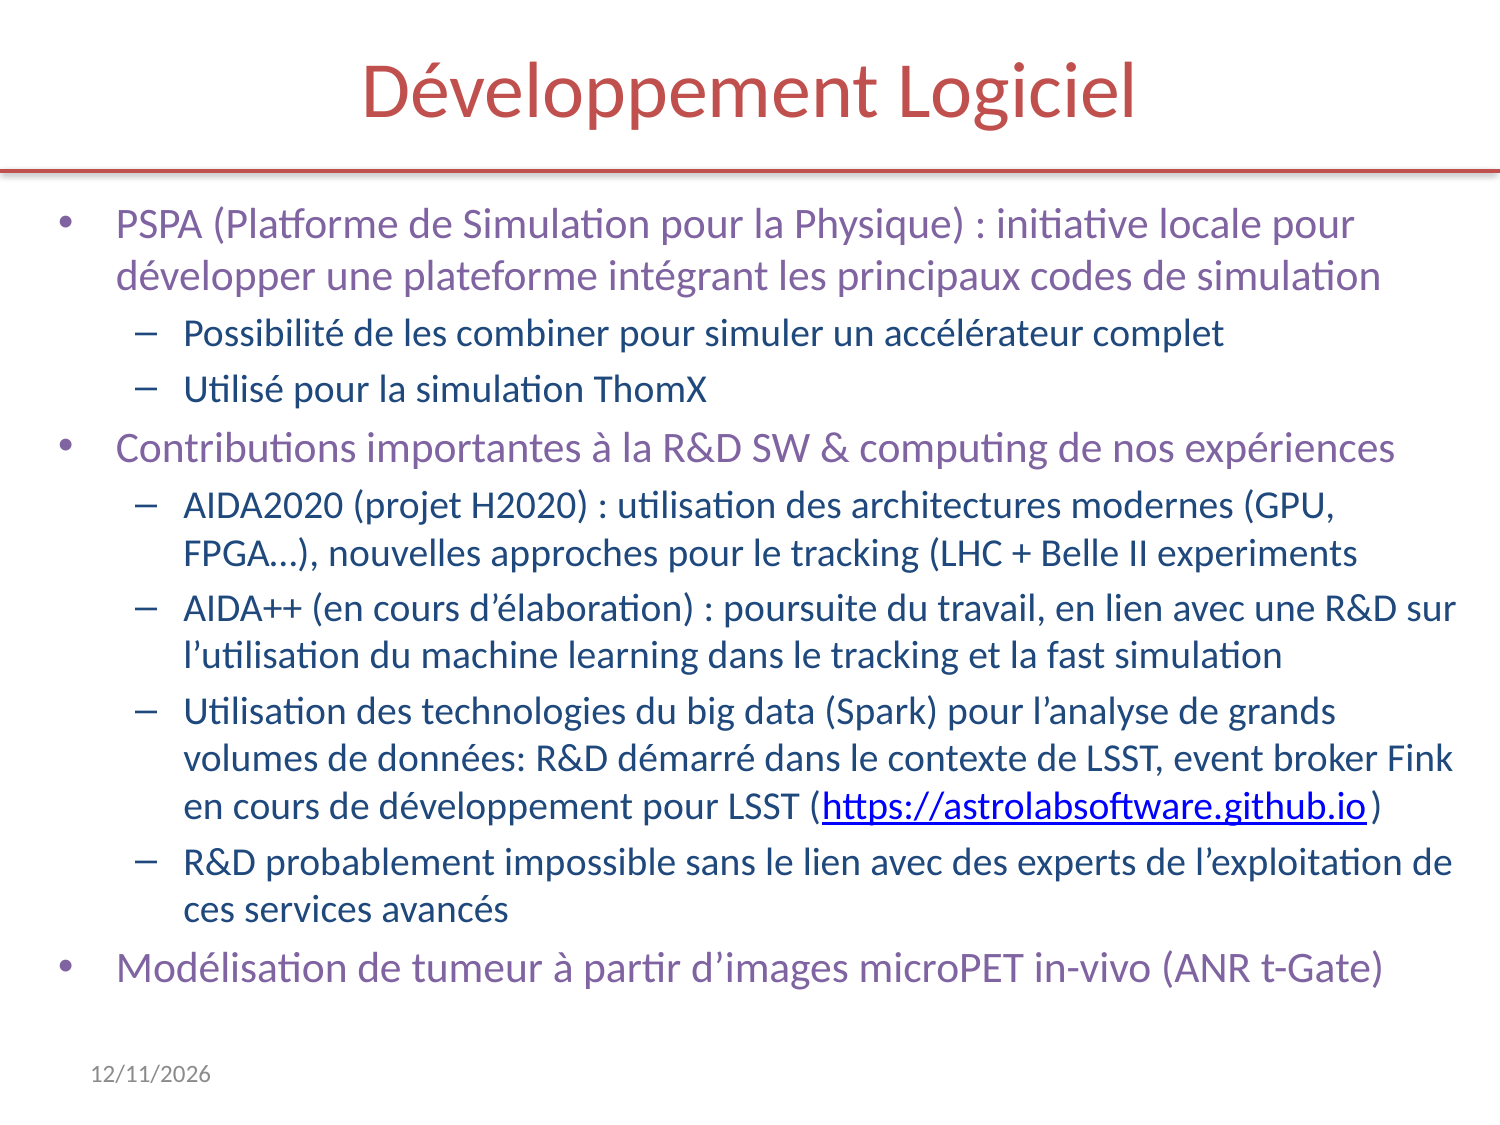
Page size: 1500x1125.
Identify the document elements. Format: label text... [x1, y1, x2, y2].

title Développement Logiciel [75, 30, 1425, 141]
list PSPA (Platforme de Simulation pour la Physique) : initiative locale pour développer une plateforme intégrant les principaux codes de simulation Possibilité de les combiner pour simuler un accélérateur complet Utilisé pour la simulation ThomX Contributions importantes à la R&D SW & computing de nos expériences AIDA2020 (projet H2020) : utilisation des architectures modernes (GPU, FPGA…), nouvelles approches pour le tracking (LHC + Belle II experiments AIDA++ (en cours d’élaboration) : poursuite du travail, en lien avec une R&D sur l’utilisation du machine learning dans le tracking et la fast simulation Utilisation des technologies du big data (Spark) pour l’analyse de grands volumes de données: R&D démarré dans le contexte de LSST, event broker Fink en cours de développement pour LSST (https://astrolabsoftware.github.io) R&D probablement impossible sans le lien avec des experts de l’exploitation de ces services avancés Modélisation de tumeur à partir d’images microPET in-vivo (ANR t-Gate) [43, 187, 1479, 1043]
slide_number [75, 1042, 425, 1103]
